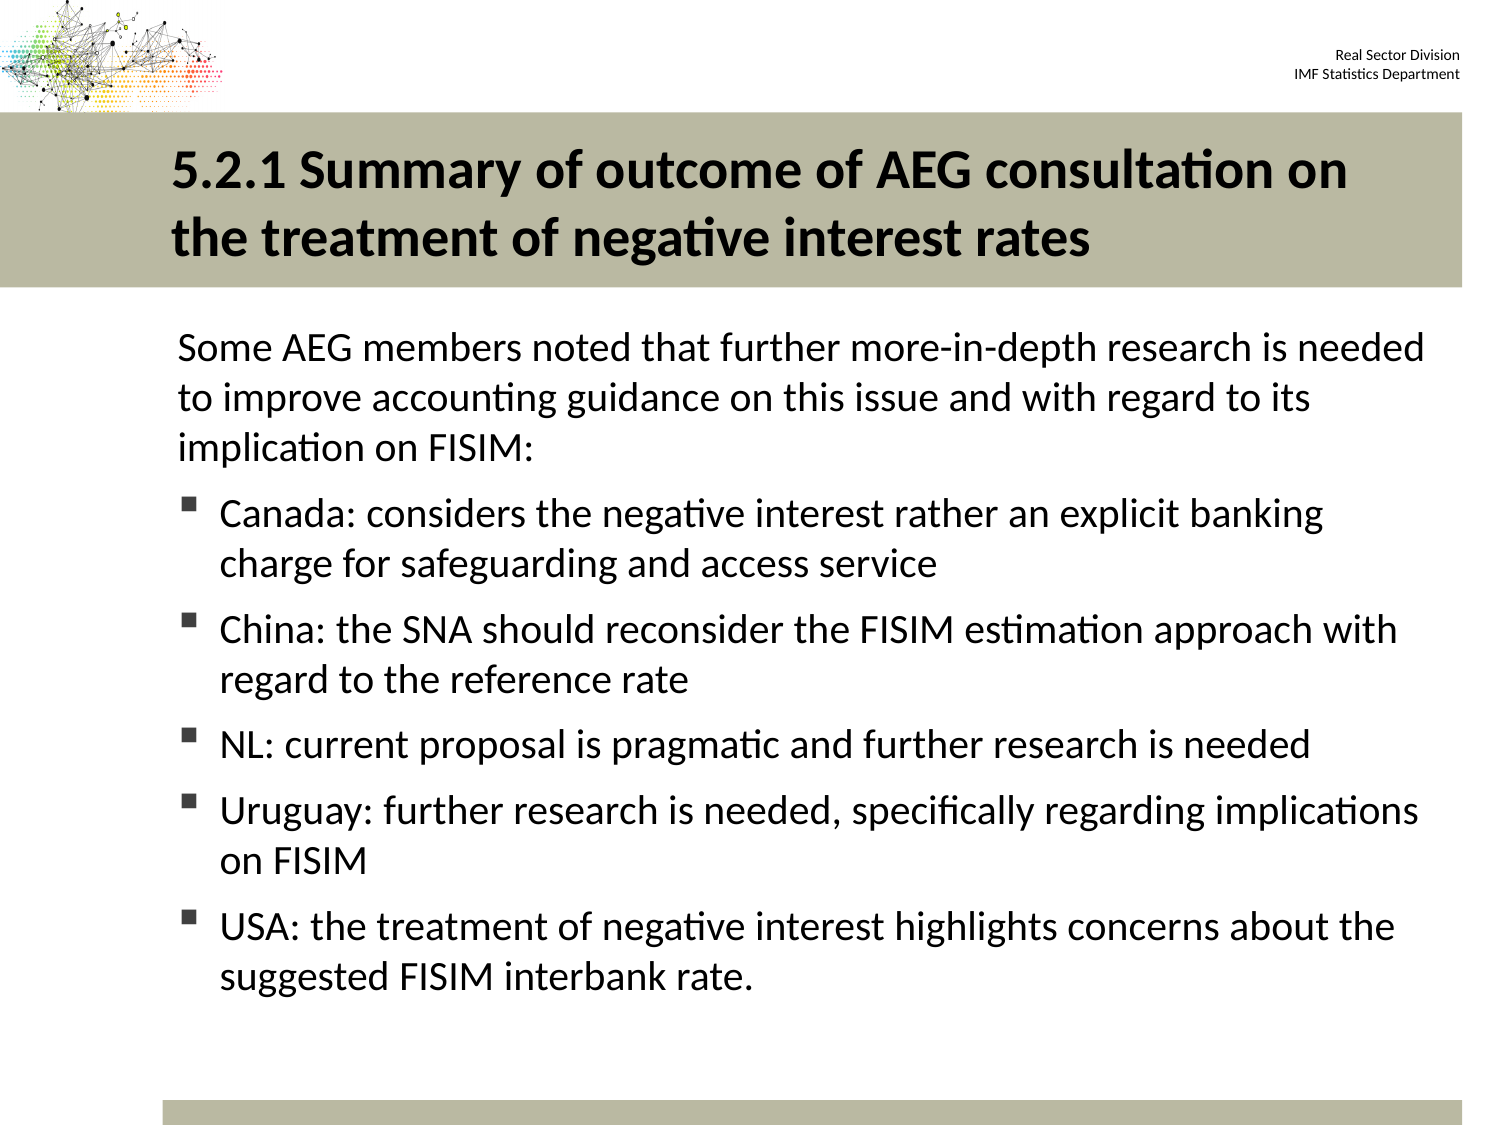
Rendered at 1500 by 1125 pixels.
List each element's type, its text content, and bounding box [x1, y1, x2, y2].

picture [0, 0, 225, 112]
list Some AEG members noted that further more-in-depth research is needed to improve accounting guidance on this issue and with regard to its implication on FISIM: Canada: considers the negative interest rather an explicit banking charge for safeguarding and access service China: the SNA should reconsider the FISIM estimation approach with regard to the reference rate NL: current proposal is pragmatic and further research is needed Uruguay: further research is needed, specifically regarding implications on FISIM USA: the treatment of negative interest highlights concerns about the suggested FISIM interbank rate. [162, 312, 1463, 1088]
title 5.2.1 Summary of outcome of AEG consultation on the treatment of negative interest rates [0, 112, 1463, 288]
